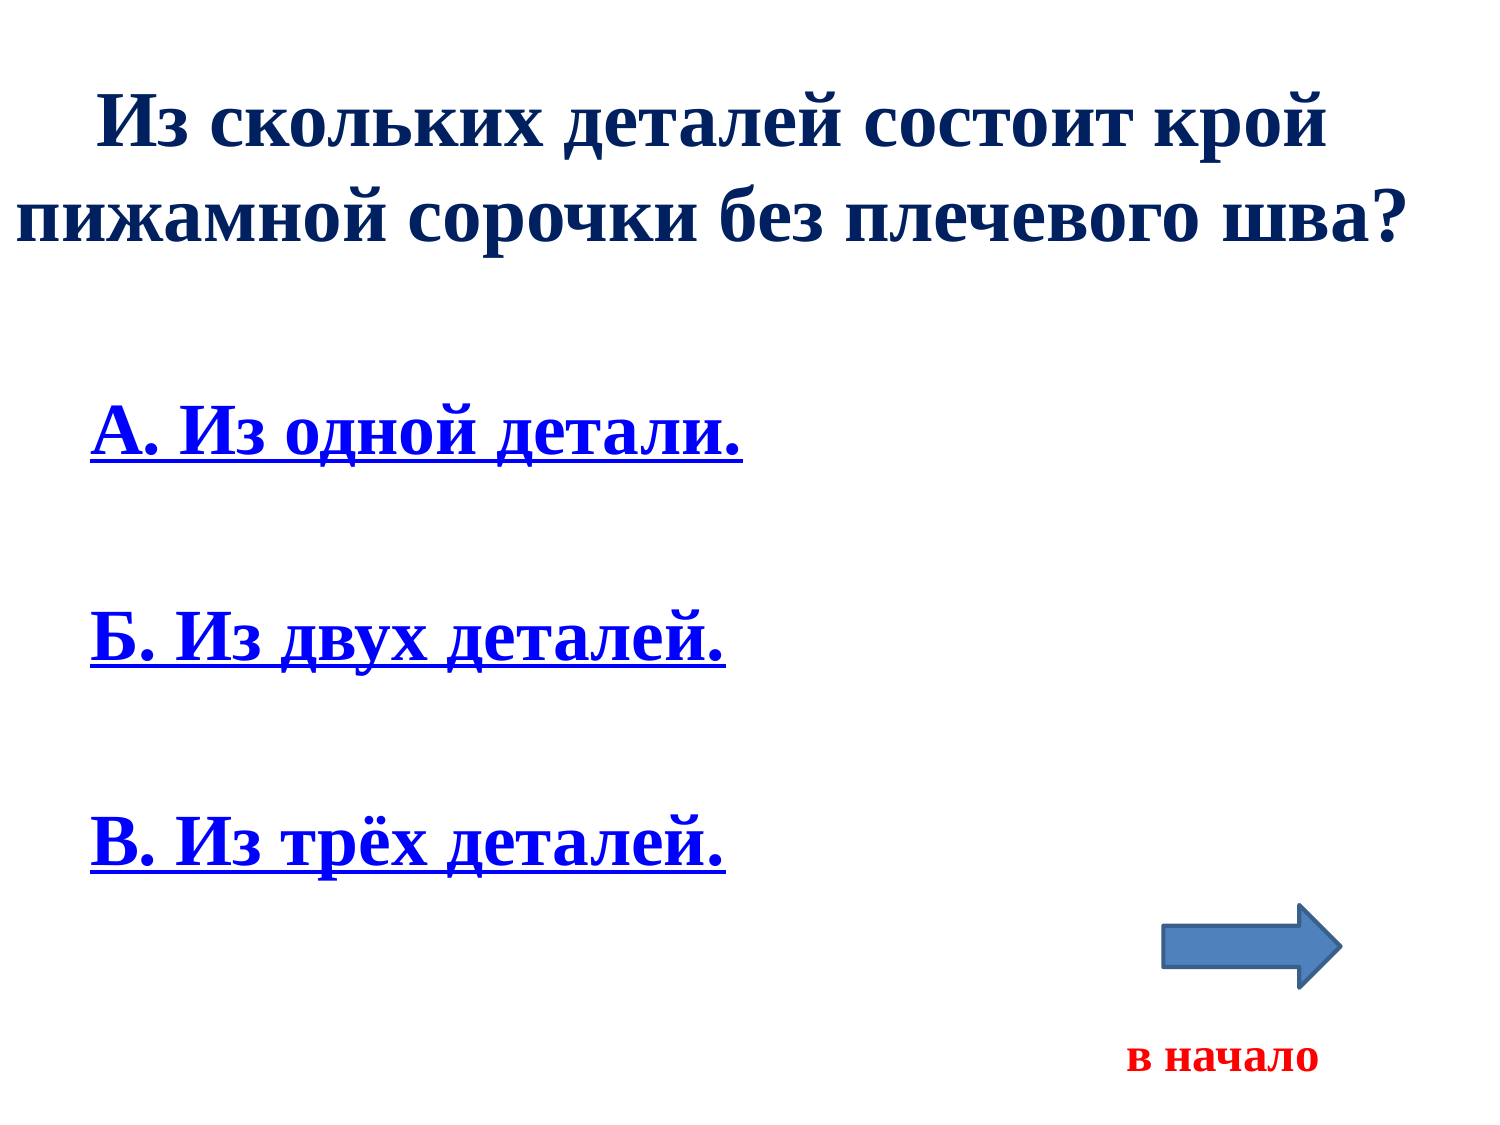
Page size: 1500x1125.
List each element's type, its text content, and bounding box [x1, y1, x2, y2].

title Из скольких деталей состоит крой пижамной сорочки без плечевого шва? [0, 45, 1425, 279]
text_box [1161, 903, 1343, 990]
list А. Из одной детали. Б. Из двух деталей. В. Из трёх деталей. в начало [75, 373, 1425, 1094]
